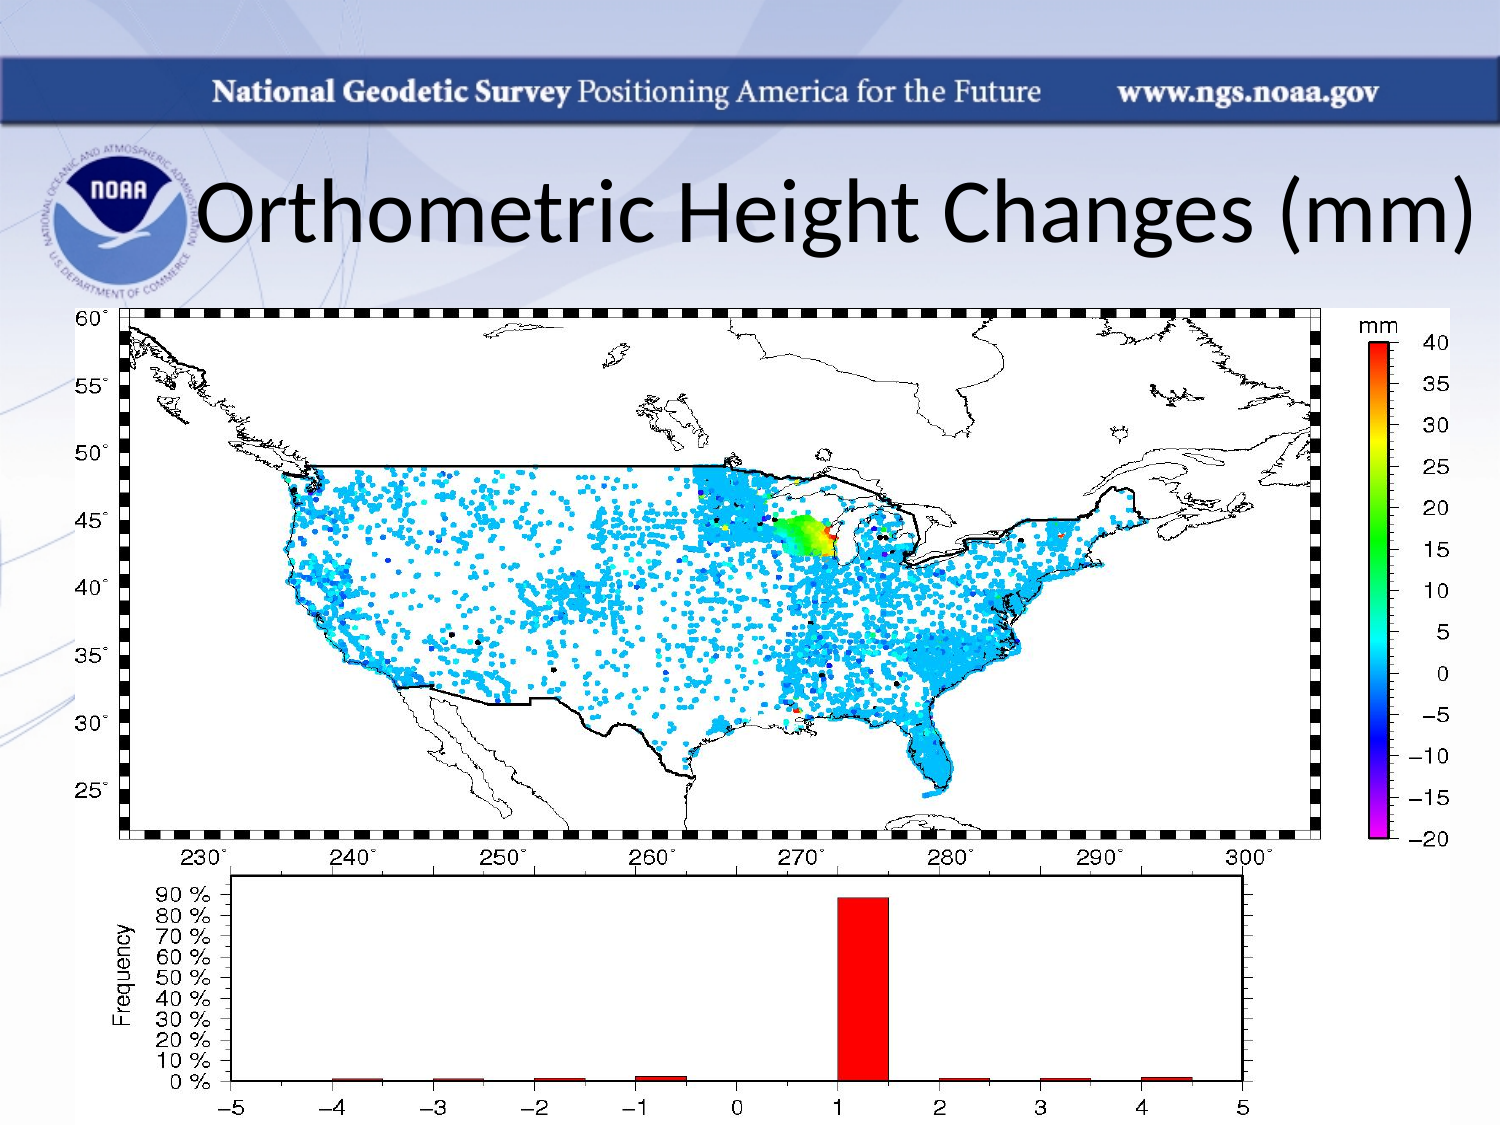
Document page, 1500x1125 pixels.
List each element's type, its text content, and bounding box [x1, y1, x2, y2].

title Orthometric Height Changes (mm) [162, 112, 1500, 300]
picture [0, 0, 1500, 1125]
